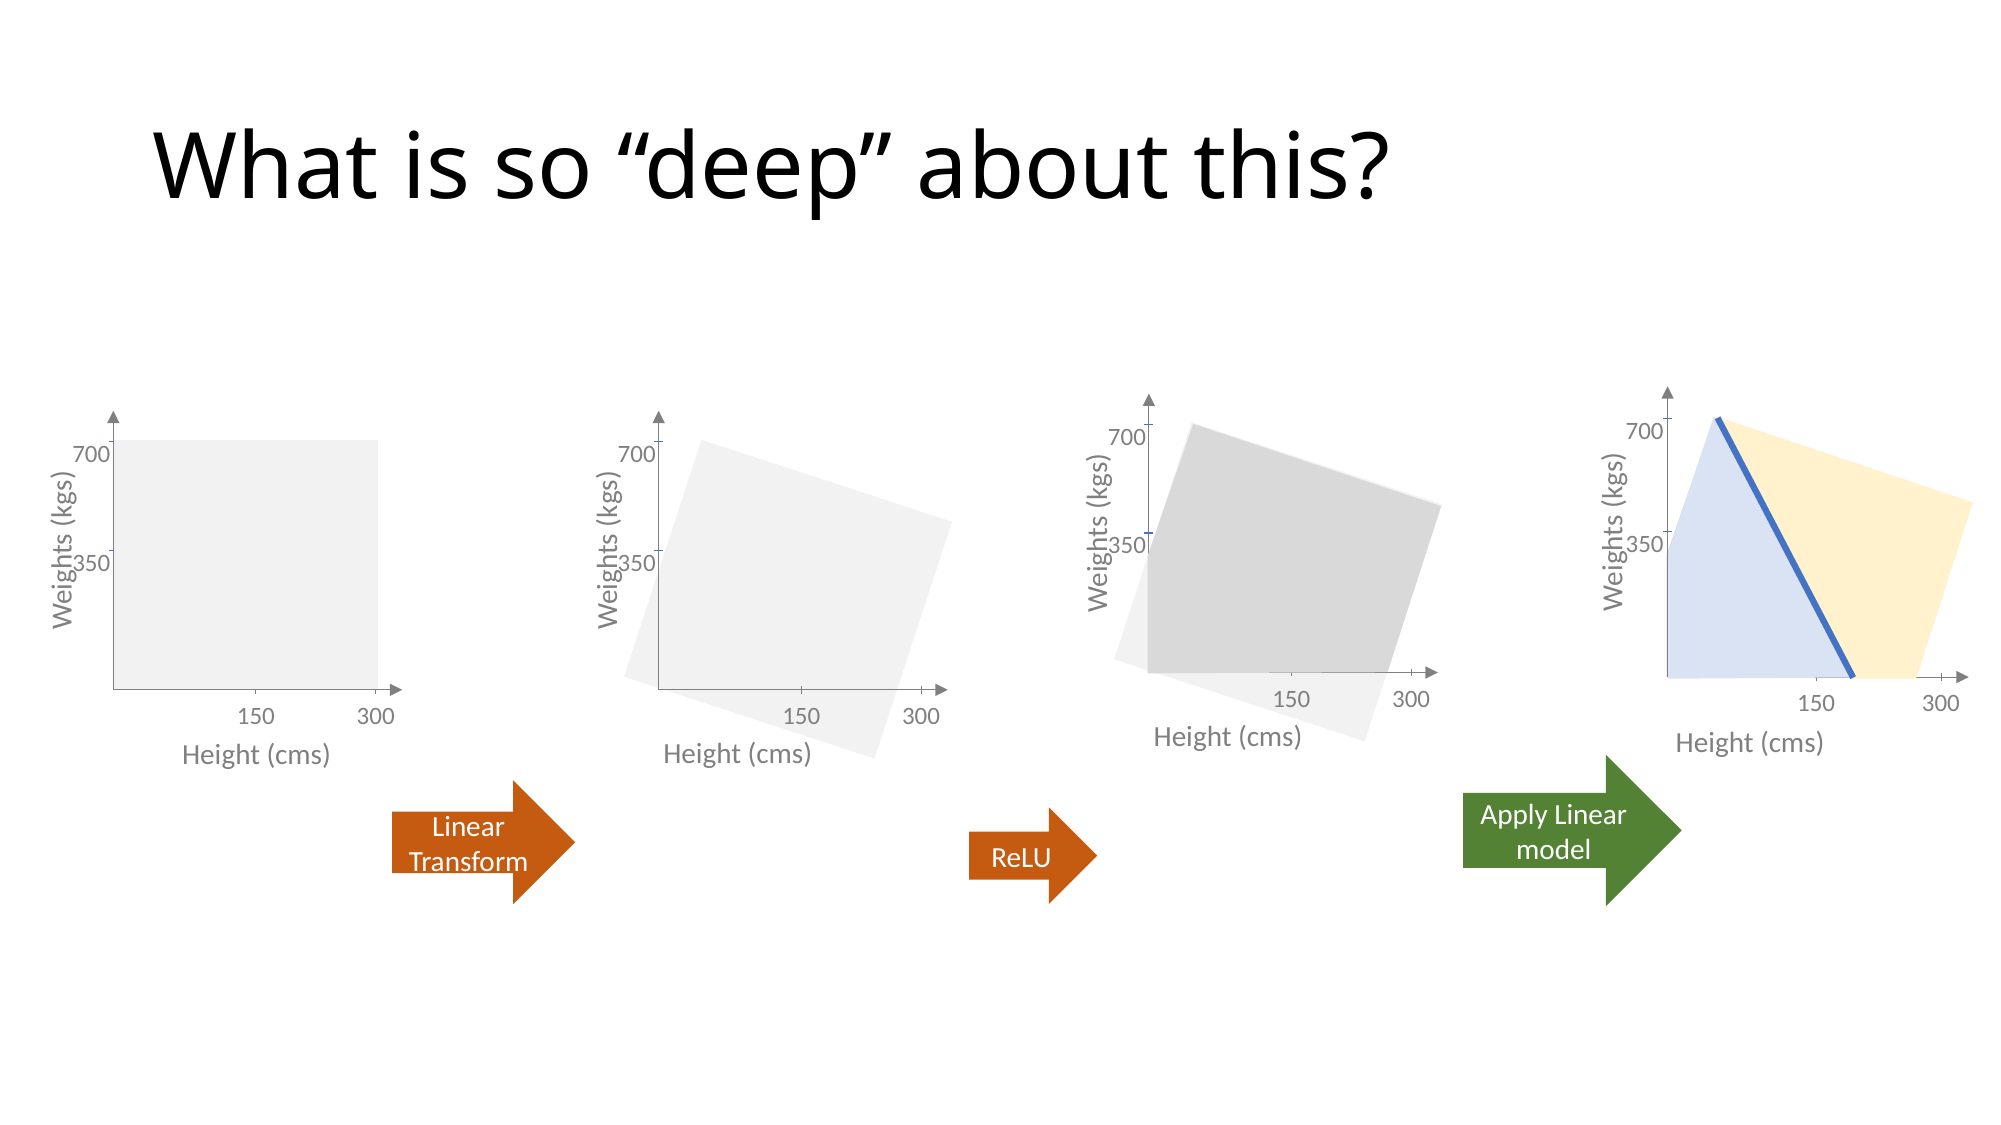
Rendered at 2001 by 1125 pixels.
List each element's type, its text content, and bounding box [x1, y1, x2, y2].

text_box Apply Linear model [1463, 754, 1682, 907]
text_box ReLU [969, 807, 1098, 905]
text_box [1585, 386, 1972, 743]
text_box Linear Transform [392, 780, 576, 905]
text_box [34, 410, 403, 754]
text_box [1070, 393, 1440, 735]
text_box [580, 410, 948, 753]
title What is so “deep” about this? [137, 59, 1863, 278]
